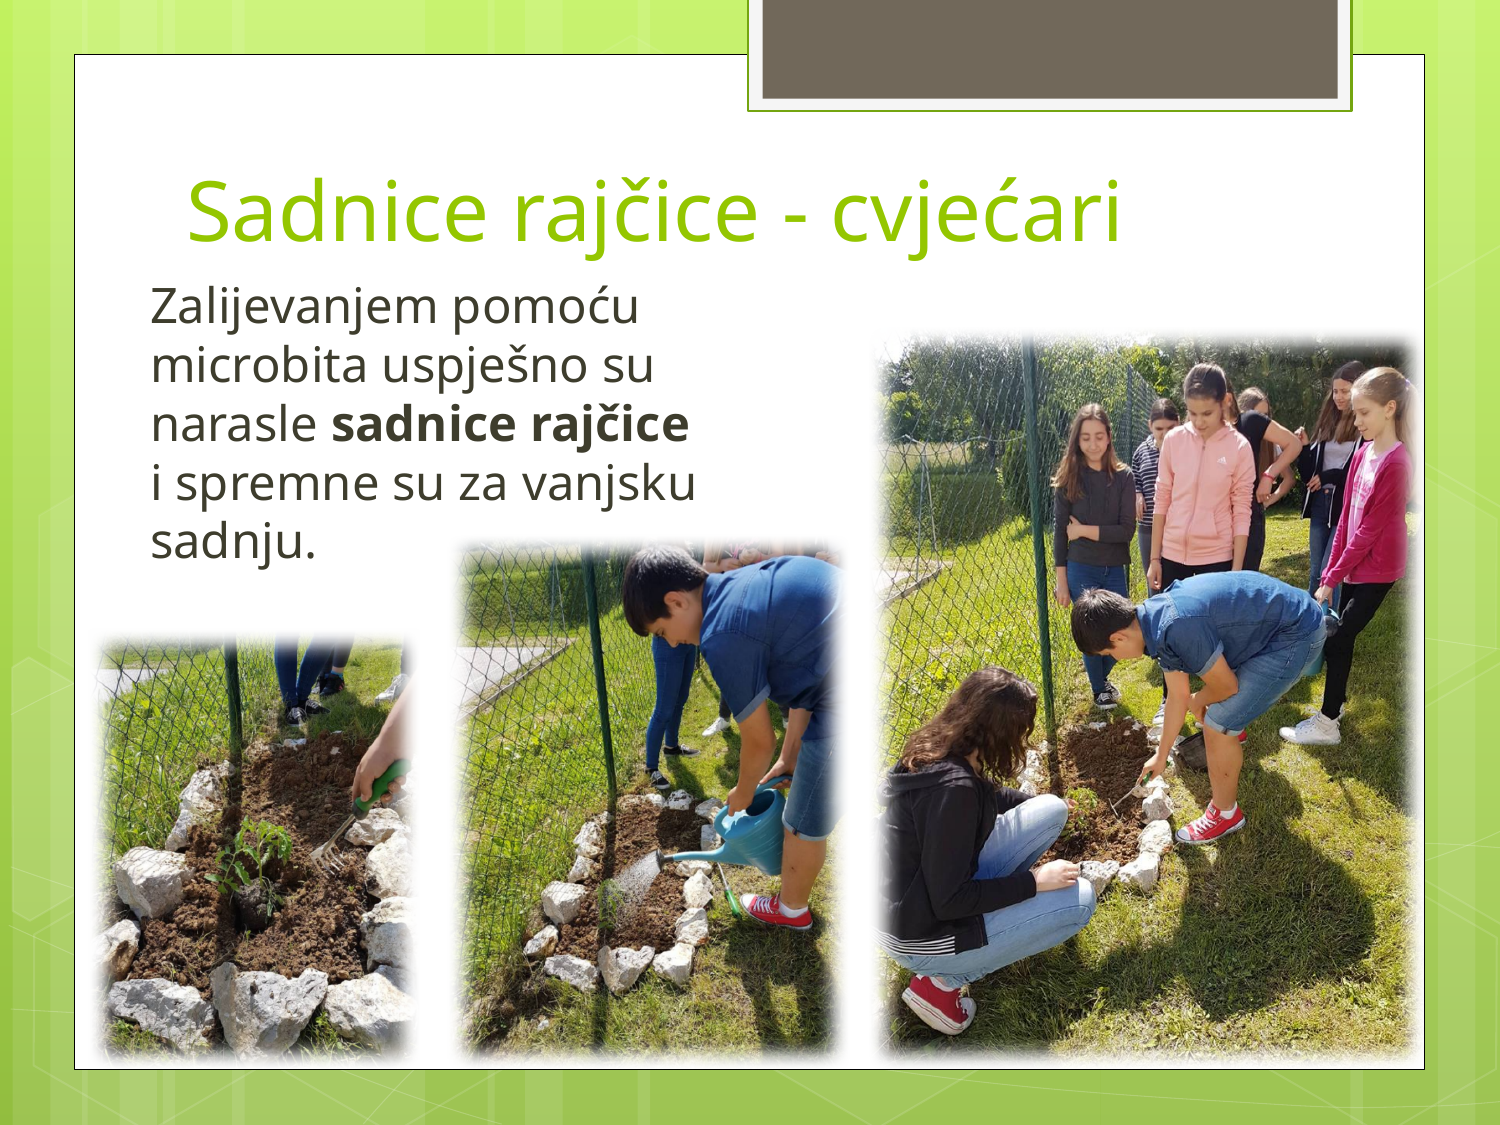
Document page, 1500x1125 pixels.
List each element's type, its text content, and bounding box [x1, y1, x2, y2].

picture [446, 533, 850, 1072]
picture [88, 628, 421, 1072]
list Zalijevanjem pomoću microbita uspješno su narasle sadnice rajčice i spremne su za vanjsku sadnju. [123, 267, 715, 579]
title Sadnice rajčice - cvjećari [171, 78, 1324, 266]
picture [867, 325, 1427, 1072]
